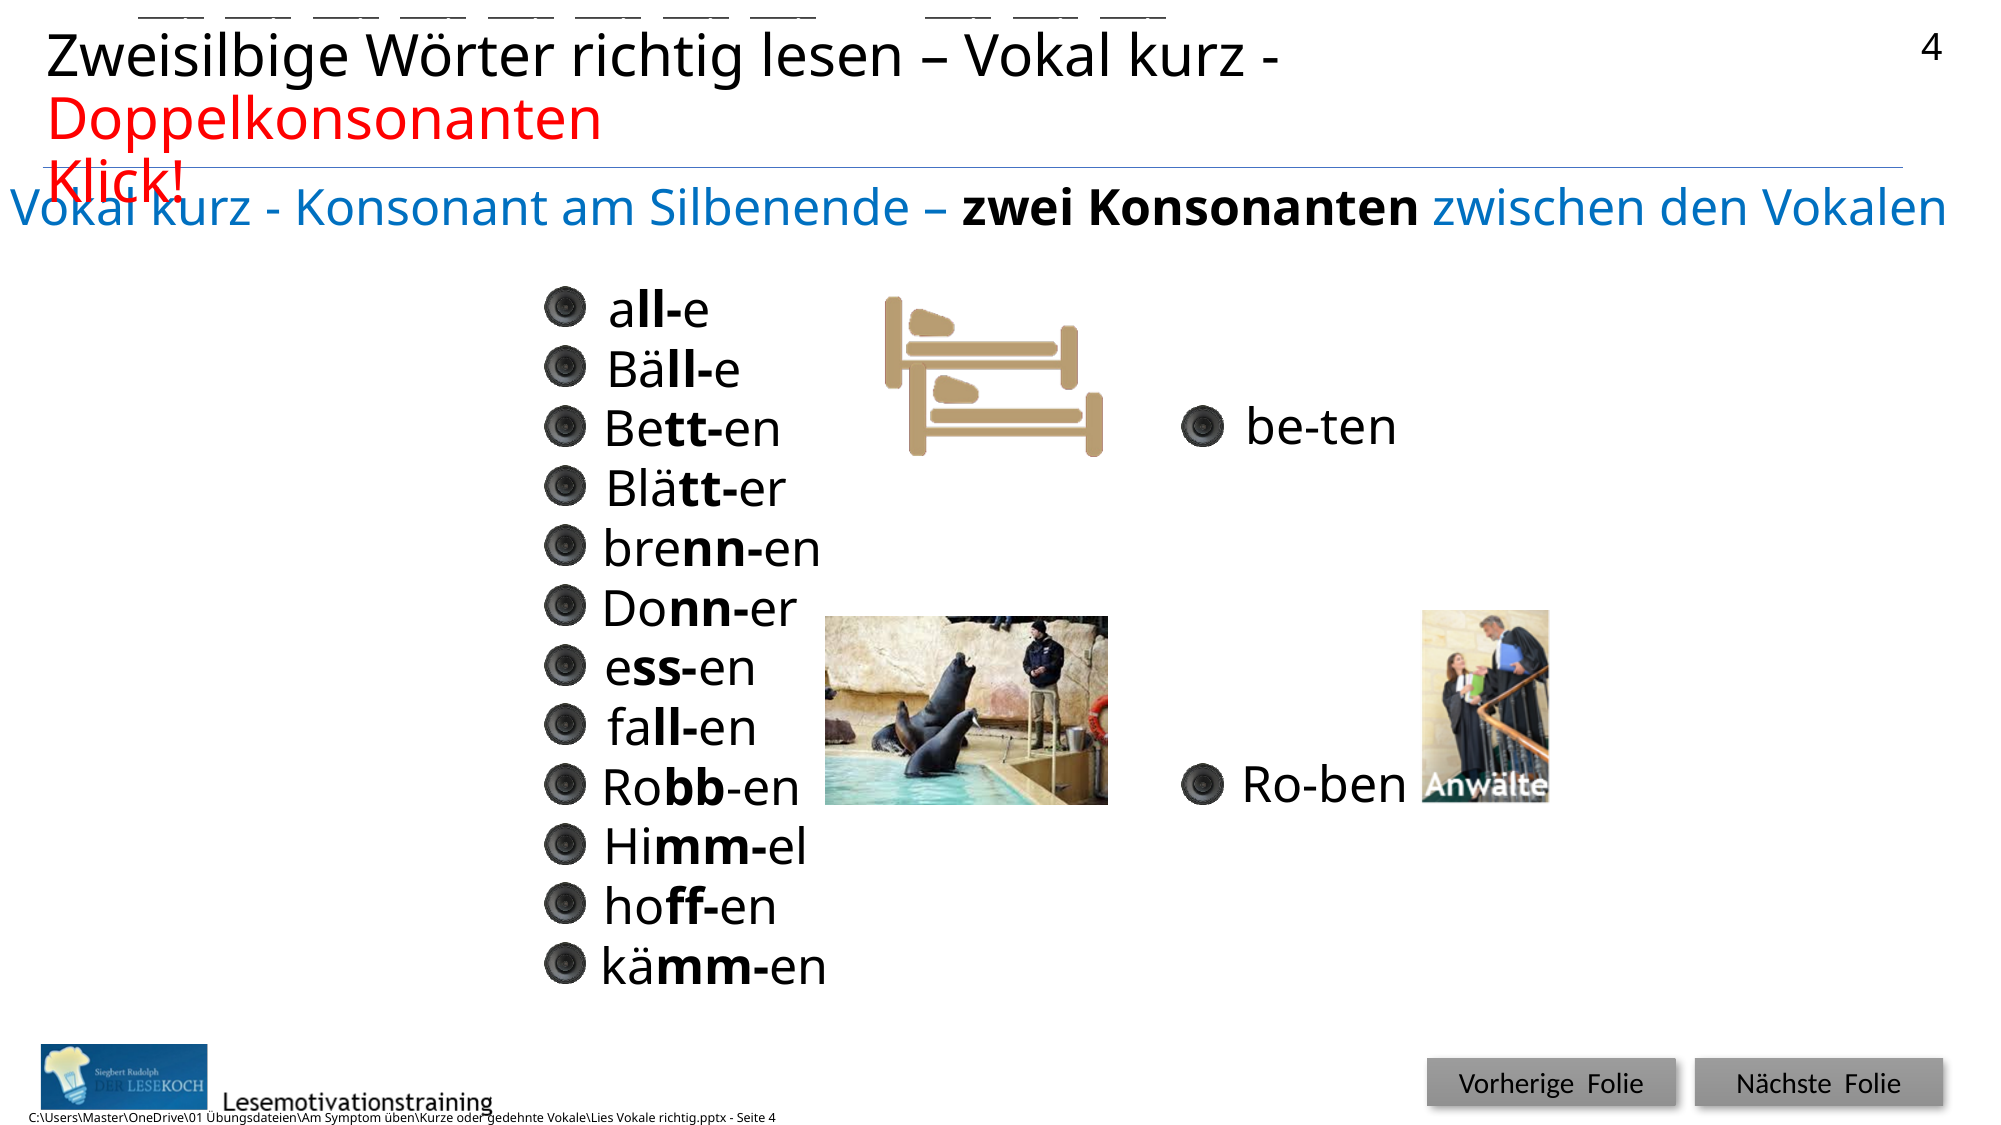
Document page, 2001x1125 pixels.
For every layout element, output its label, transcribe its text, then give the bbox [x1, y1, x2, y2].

picture [486, 15, 555, 84]
picture [824, 616, 1108, 805]
picture [871, 287, 1108, 463]
picture [1099, 15, 1167, 84]
picture [544, 286, 586, 328]
text_box Himm-el [588, 807, 824, 883]
picture [1181, 763, 1224, 805]
text_box Bäll-e [591, 329, 757, 389]
text_box be-ten [1231, 386, 1413, 462]
picture [544, 584, 586, 626]
text_box fall-en [592, 688, 773, 747]
picture [1181, 405, 1224, 447]
text_box Donn-er [586, 568, 814, 644]
slide_number 4 [1507, 15, 1958, 76]
text_box brenn-en [588, 508, 838, 584]
picture [1404, 610, 1562, 826]
text_box kämm-en [585, 927, 844, 1002]
picture [544, 465, 586, 507]
text_box C:\Users\Master\OneDrive\01 Übungsdateien\Am Symptom üben\Kurze oder gedehnte Vokale\Lies Vokale richtig.pptx - Seite 4 [13, 1102, 791, 1125]
picture [544, 703, 586, 745]
picture [224, 15, 293, 84]
title Zweisilbige Wörter richtig lesen – Vokal kurz - Doppelkonsonanten Klick! [31, 18, 1793, 91]
text_box ess-en [589, 628, 773, 704]
text_box Blätt-er [590, 449, 803, 508]
picture [311, 15, 467, 87]
text_box Robb-en [587, 747, 817, 823]
picture [841, 15, 992, 87]
picture [40, 1044, 508, 1102]
text_box Vokal kurz - Konsonant am Silbenende – zwei Konsonanten zwischen den Vokalen [0, 168, 1977, 244]
picture [136, 15, 205, 84]
picture [544, 882, 586, 924]
picture [1011, 15, 1080, 84]
text_box hoff-en [588, 867, 794, 927]
picture [544, 345, 586, 387]
text_box all-e [593, 269, 726, 329]
text_box Ro-ben [1226, 745, 1404, 820]
text_box Bett-en [588, 389, 798, 465]
picture [544, 524, 586, 566]
picture [661, 15, 730, 84]
picture [544, 942, 586, 984]
picture [544, 763, 586, 805]
picture [544, 823, 586, 865]
picture [749, 15, 817, 84]
picture [574, 15, 642, 84]
picture [544, 644, 586, 686]
picture [544, 405, 586, 447]
